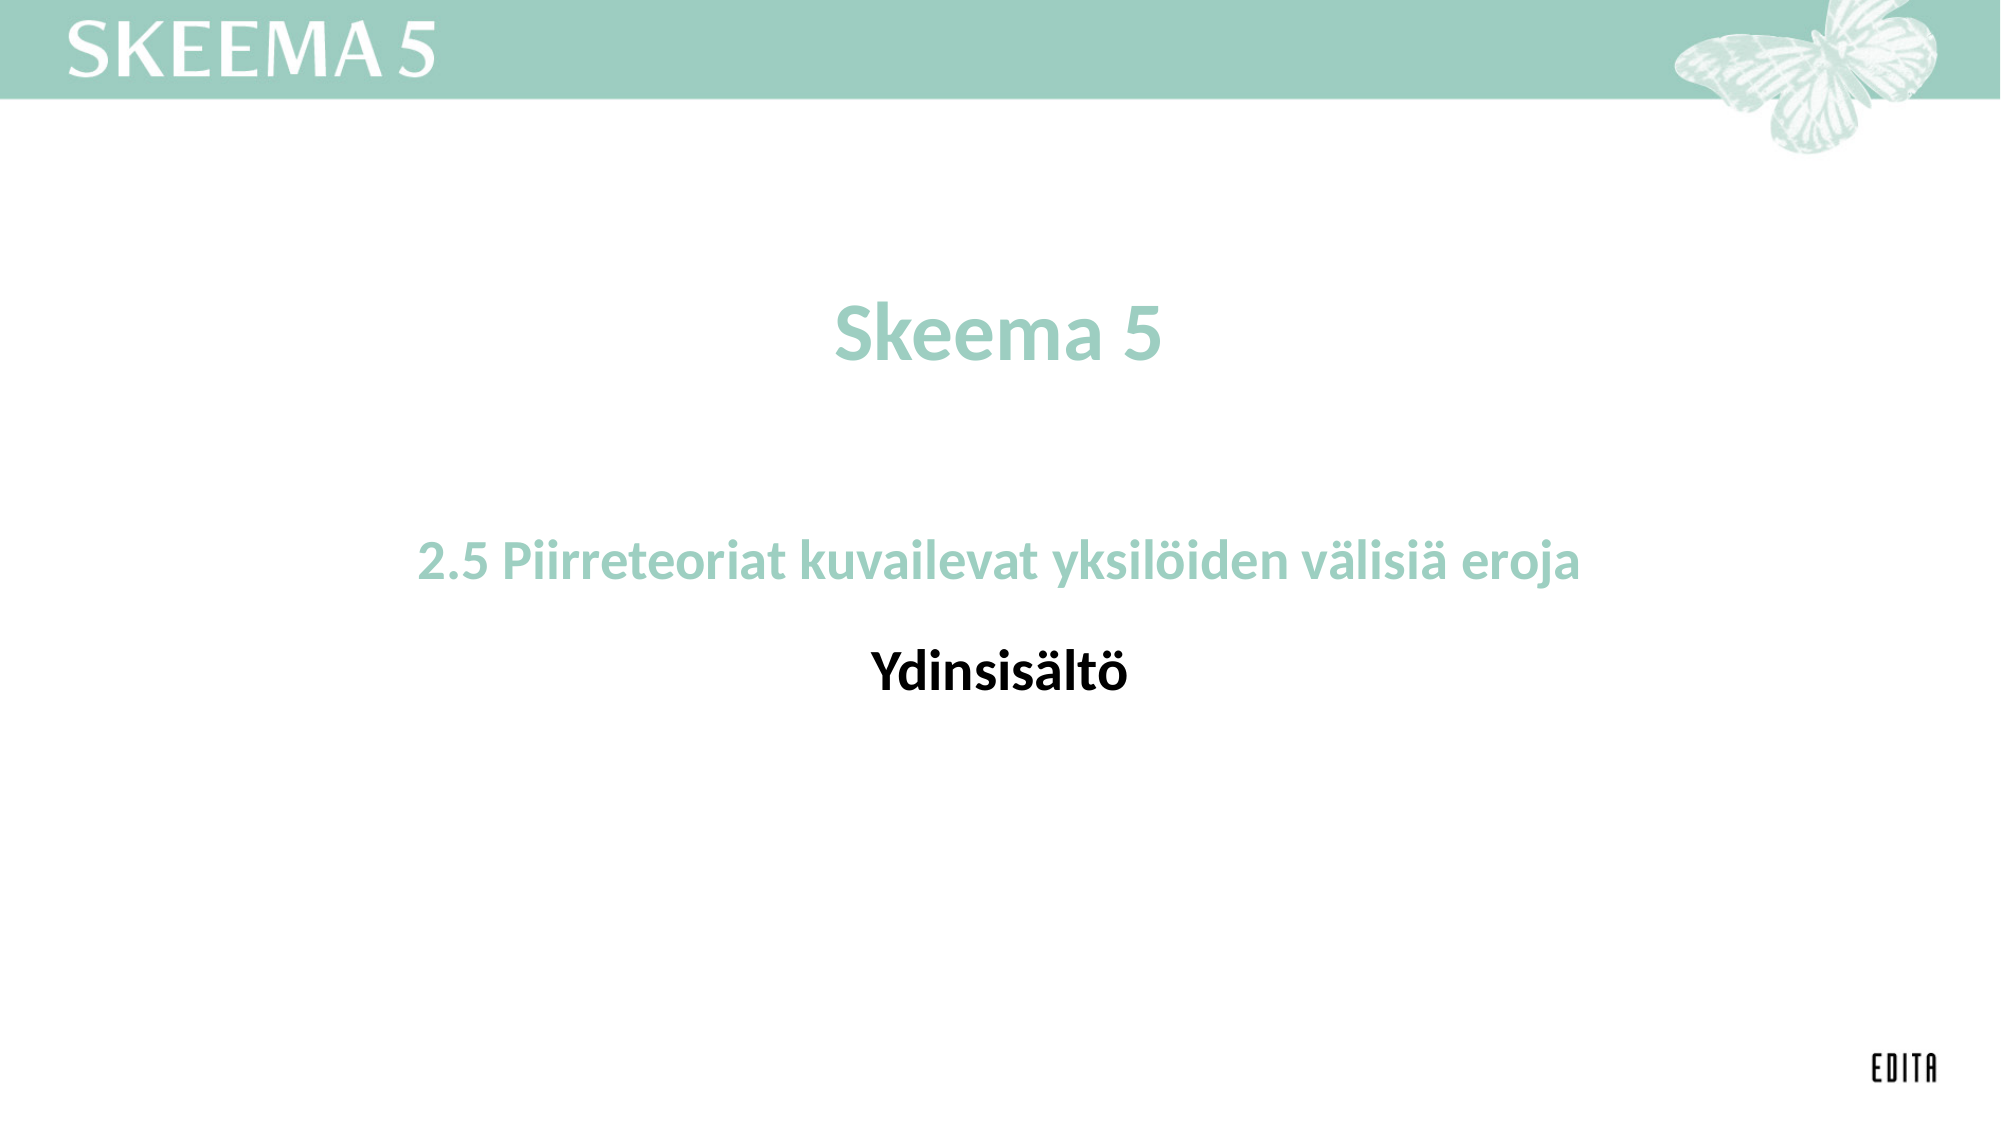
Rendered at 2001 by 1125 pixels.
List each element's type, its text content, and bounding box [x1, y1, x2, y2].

title 2.5 Piirreteoriat kuvailevat yksilöiden välisiä eroja [68, 386, 1932, 612]
text_box Skeema 5 [819, 270, 1181, 385]
picture [0, 0, 2001, 1125]
subtitle Ydinsisältö [68, 619, 1932, 794]
